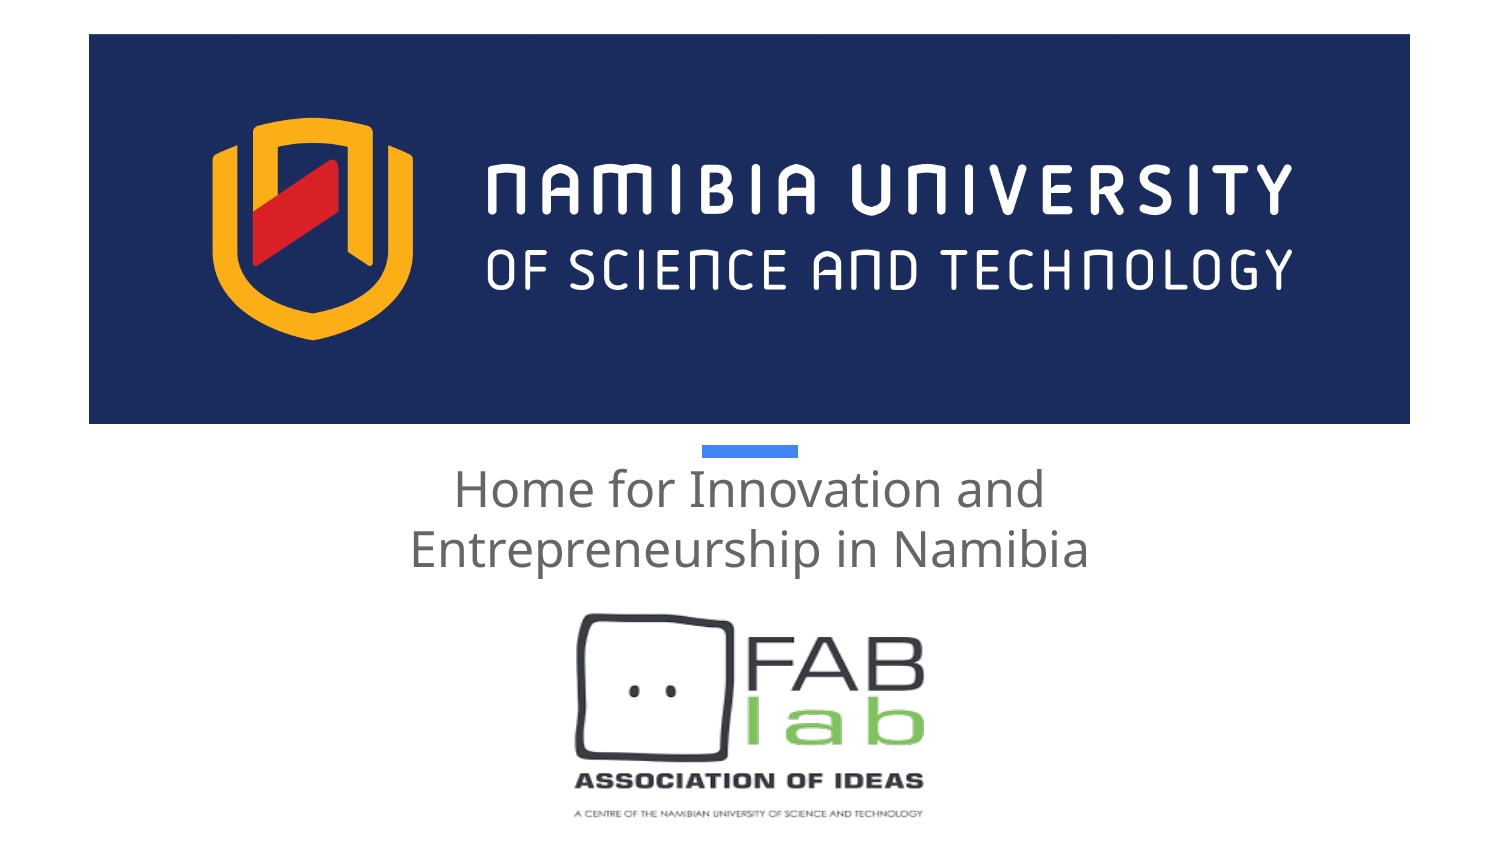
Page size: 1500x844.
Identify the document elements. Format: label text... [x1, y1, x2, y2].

subtitle Home for Innovation and Entrepreneurship in Namibia [275, 442, 1225, 592]
picture [89, 33, 1411, 424]
picture [555, 591, 945, 841]
